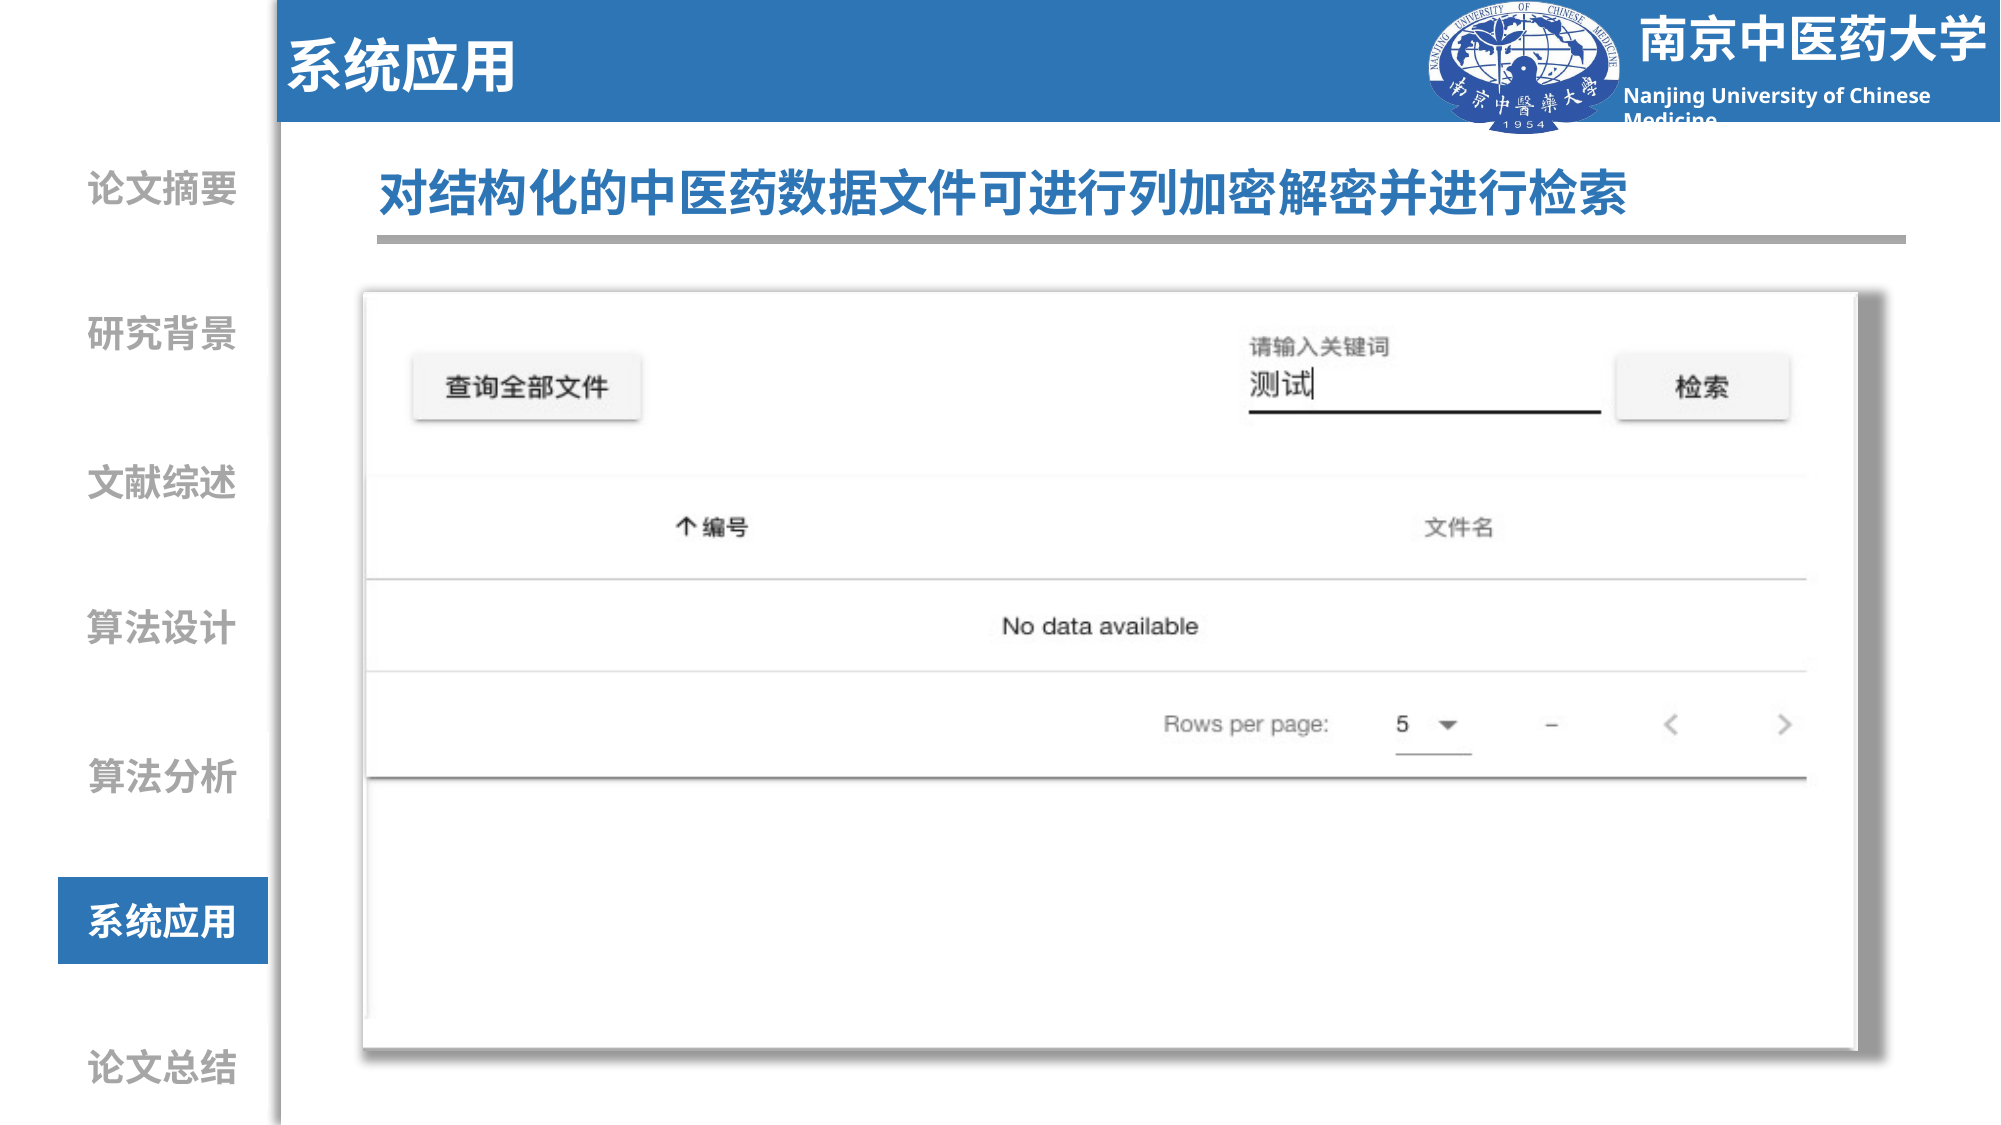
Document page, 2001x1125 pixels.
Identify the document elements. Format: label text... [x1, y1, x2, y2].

text_box 研究背景 [57, 289, 268, 376]
picture [1382, 0, 1662, 170]
text_box 对结构化的中医药数据文件可进行列加密解密并进行检索 [363, 154, 1718, 230]
text_box [277, 0, 1382, 122]
text_box 南京中医药大学 [1662, 0, 2000, 75]
text_box Nanjing University of Chinese Medicine [1662, 75, 2000, 141]
text_box [377, 235, 1906, 244]
text_box 系统应用 [270, 22, 534, 107]
picture [363, 292, 1858, 1051]
text_box 系统应用 [58, 877, 268, 964]
text_box 算法设计 [56, 583, 267, 670]
text_box 算法分析 [58, 732, 269, 819]
text_box 论文总结 [58, 1023, 268, 1110]
text_box 文献综述 [57, 438, 268, 525]
text_box [281, 122, 2000, 1125]
text_box 论文摘要 [57, 144, 268, 231]
